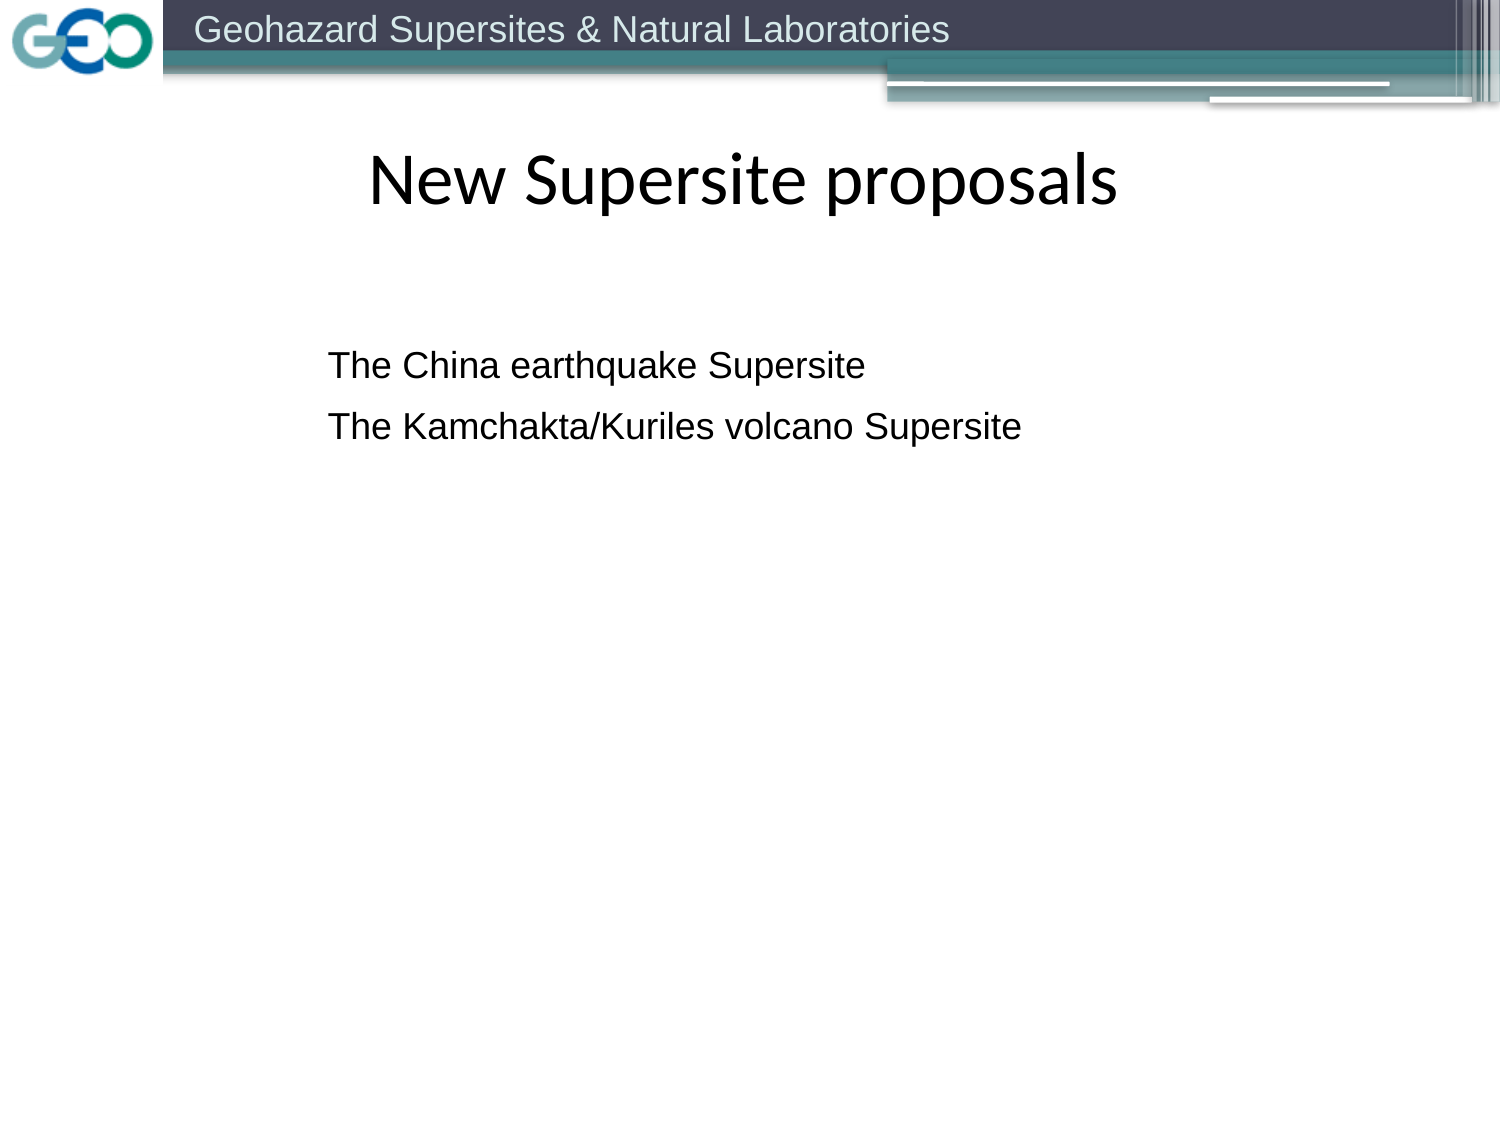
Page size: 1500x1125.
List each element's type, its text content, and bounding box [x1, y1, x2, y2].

table_cell The Kamchakta/Kuriles volcano Supersite [313, 398, 1187, 459]
table_header The China earthquake Supersite [313, 338, 1187, 398]
picture [0, 0, 163, 85]
text_box New Supersite proposals [50, 99, 1438, 250]
